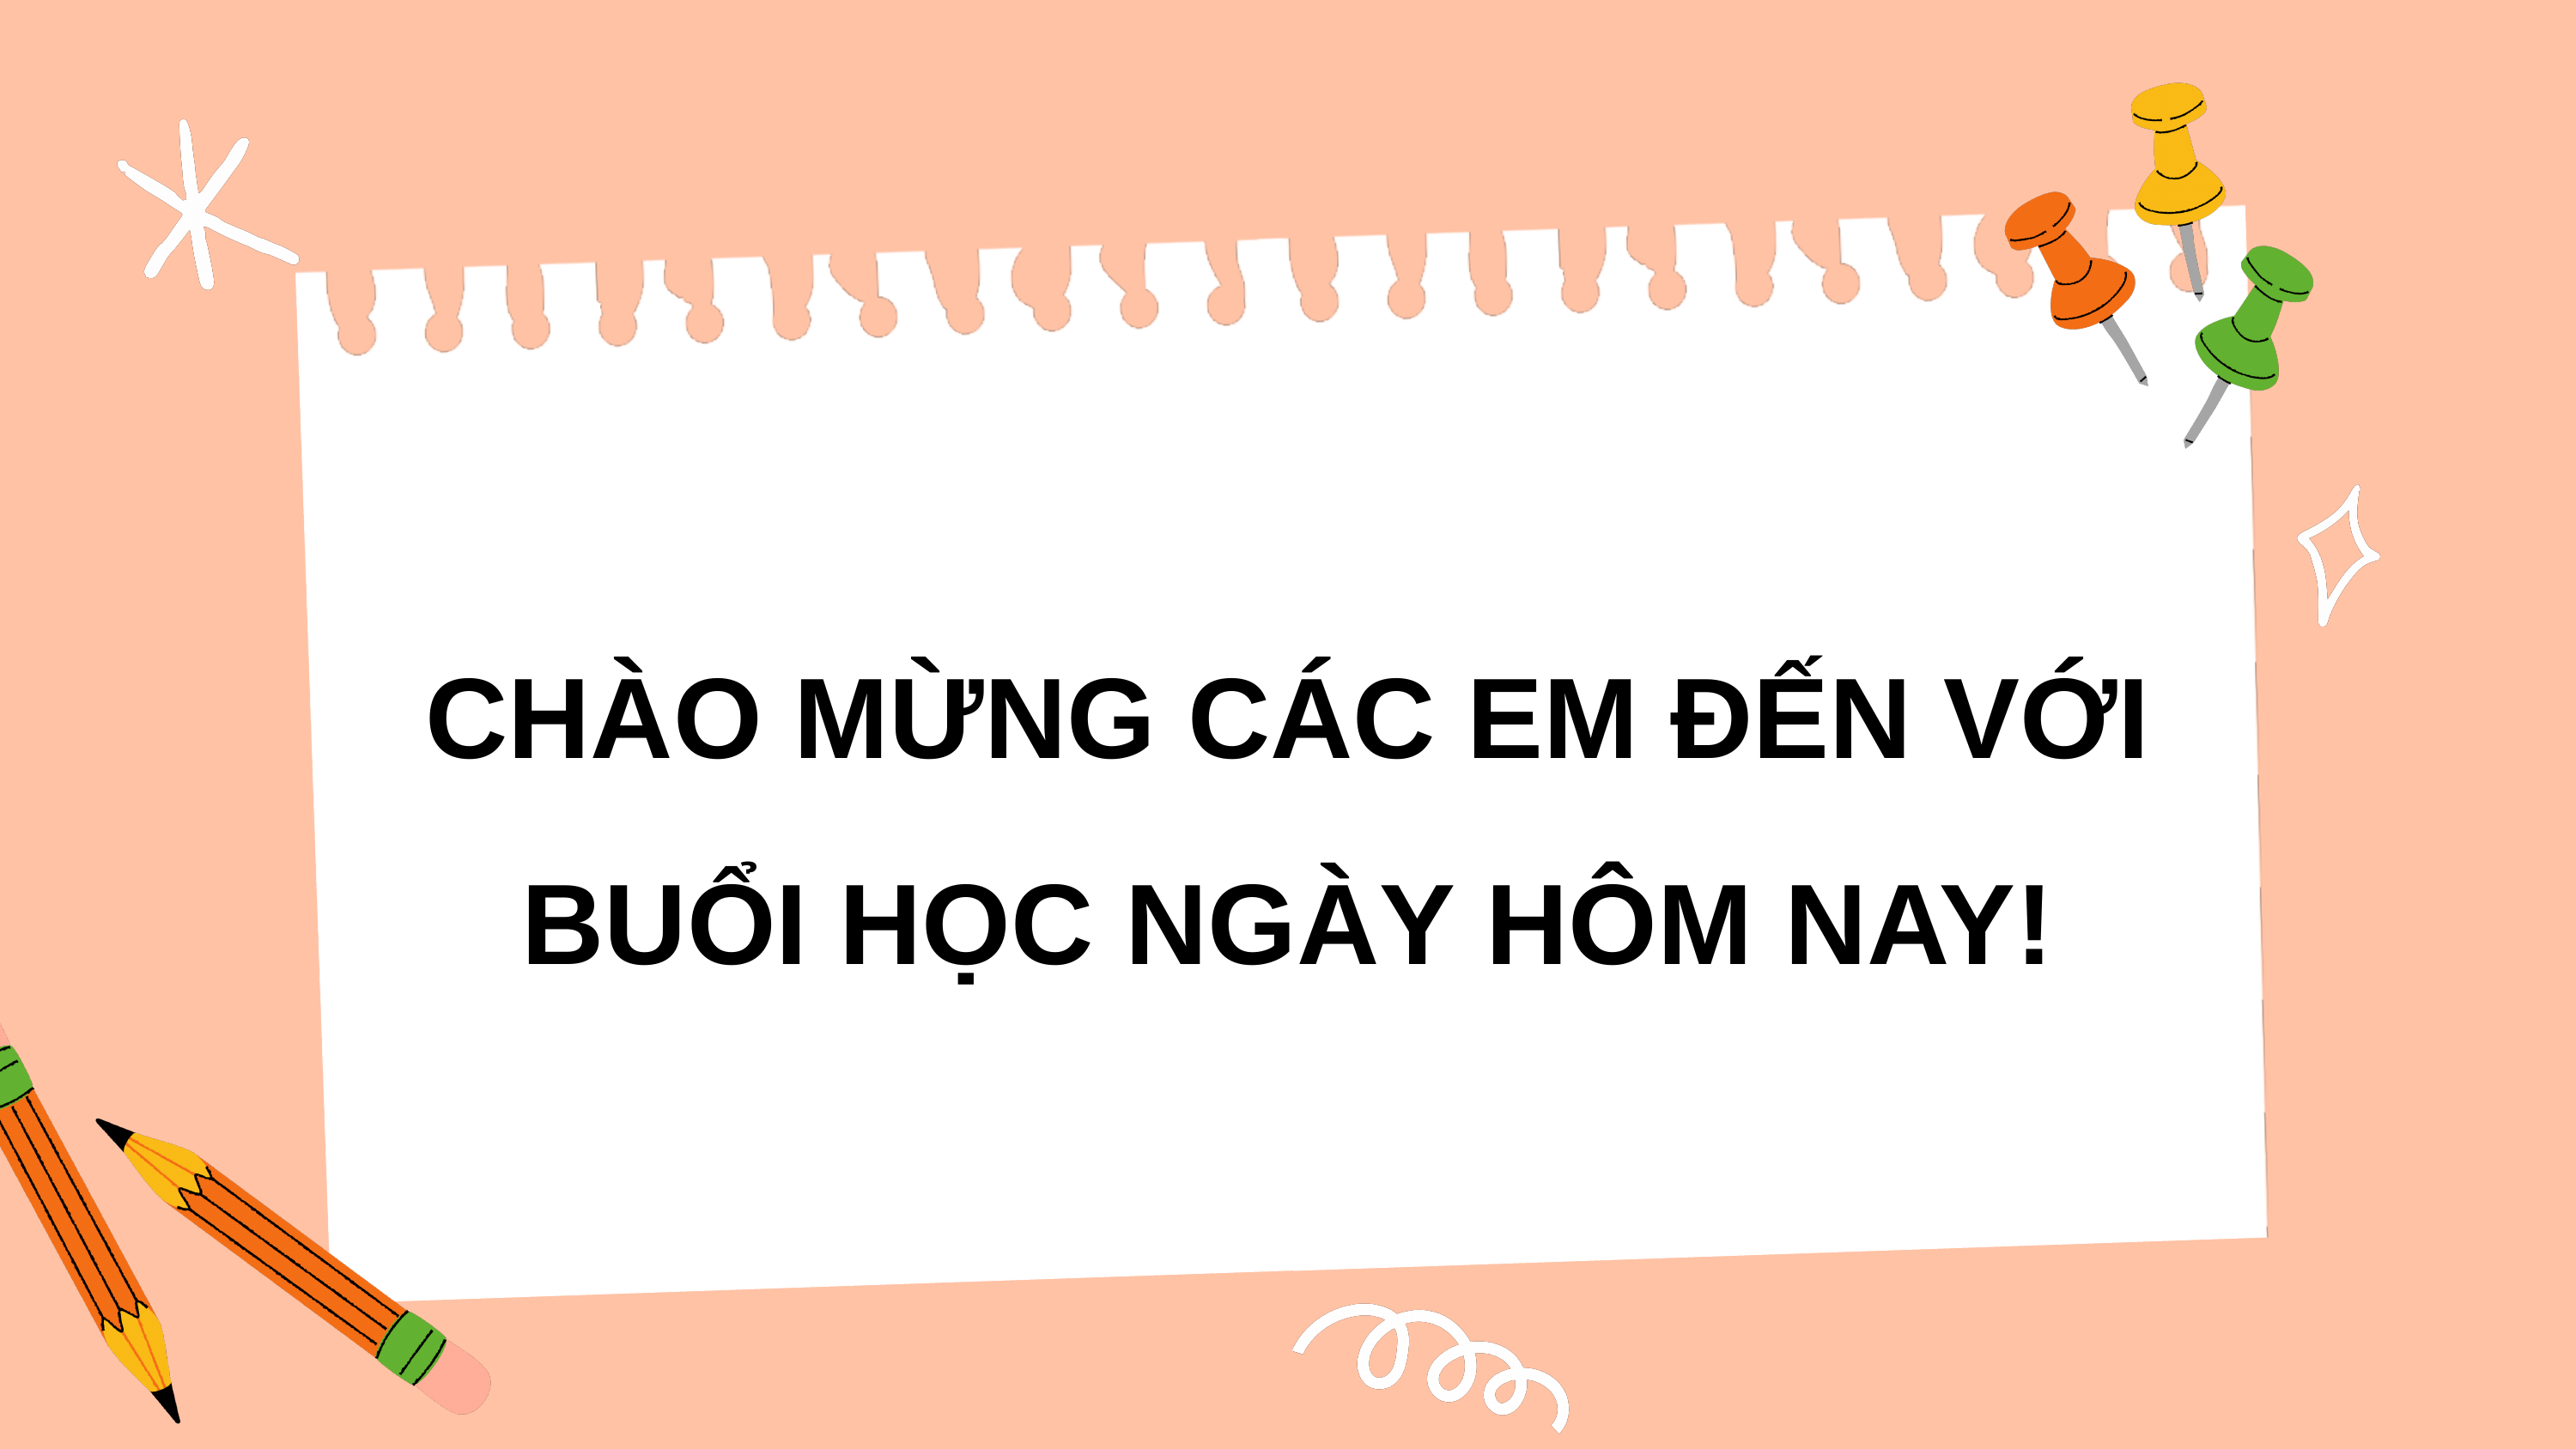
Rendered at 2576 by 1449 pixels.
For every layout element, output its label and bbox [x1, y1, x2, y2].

text_box [295, 203, 2281, 1304]
picture [2001, 80, 2314, 449]
picture [116, 118, 300, 290]
picture [0, 942, 501, 1449]
picture [2281, 476, 2391, 634]
picture [1289, 1304, 1589, 1448]
